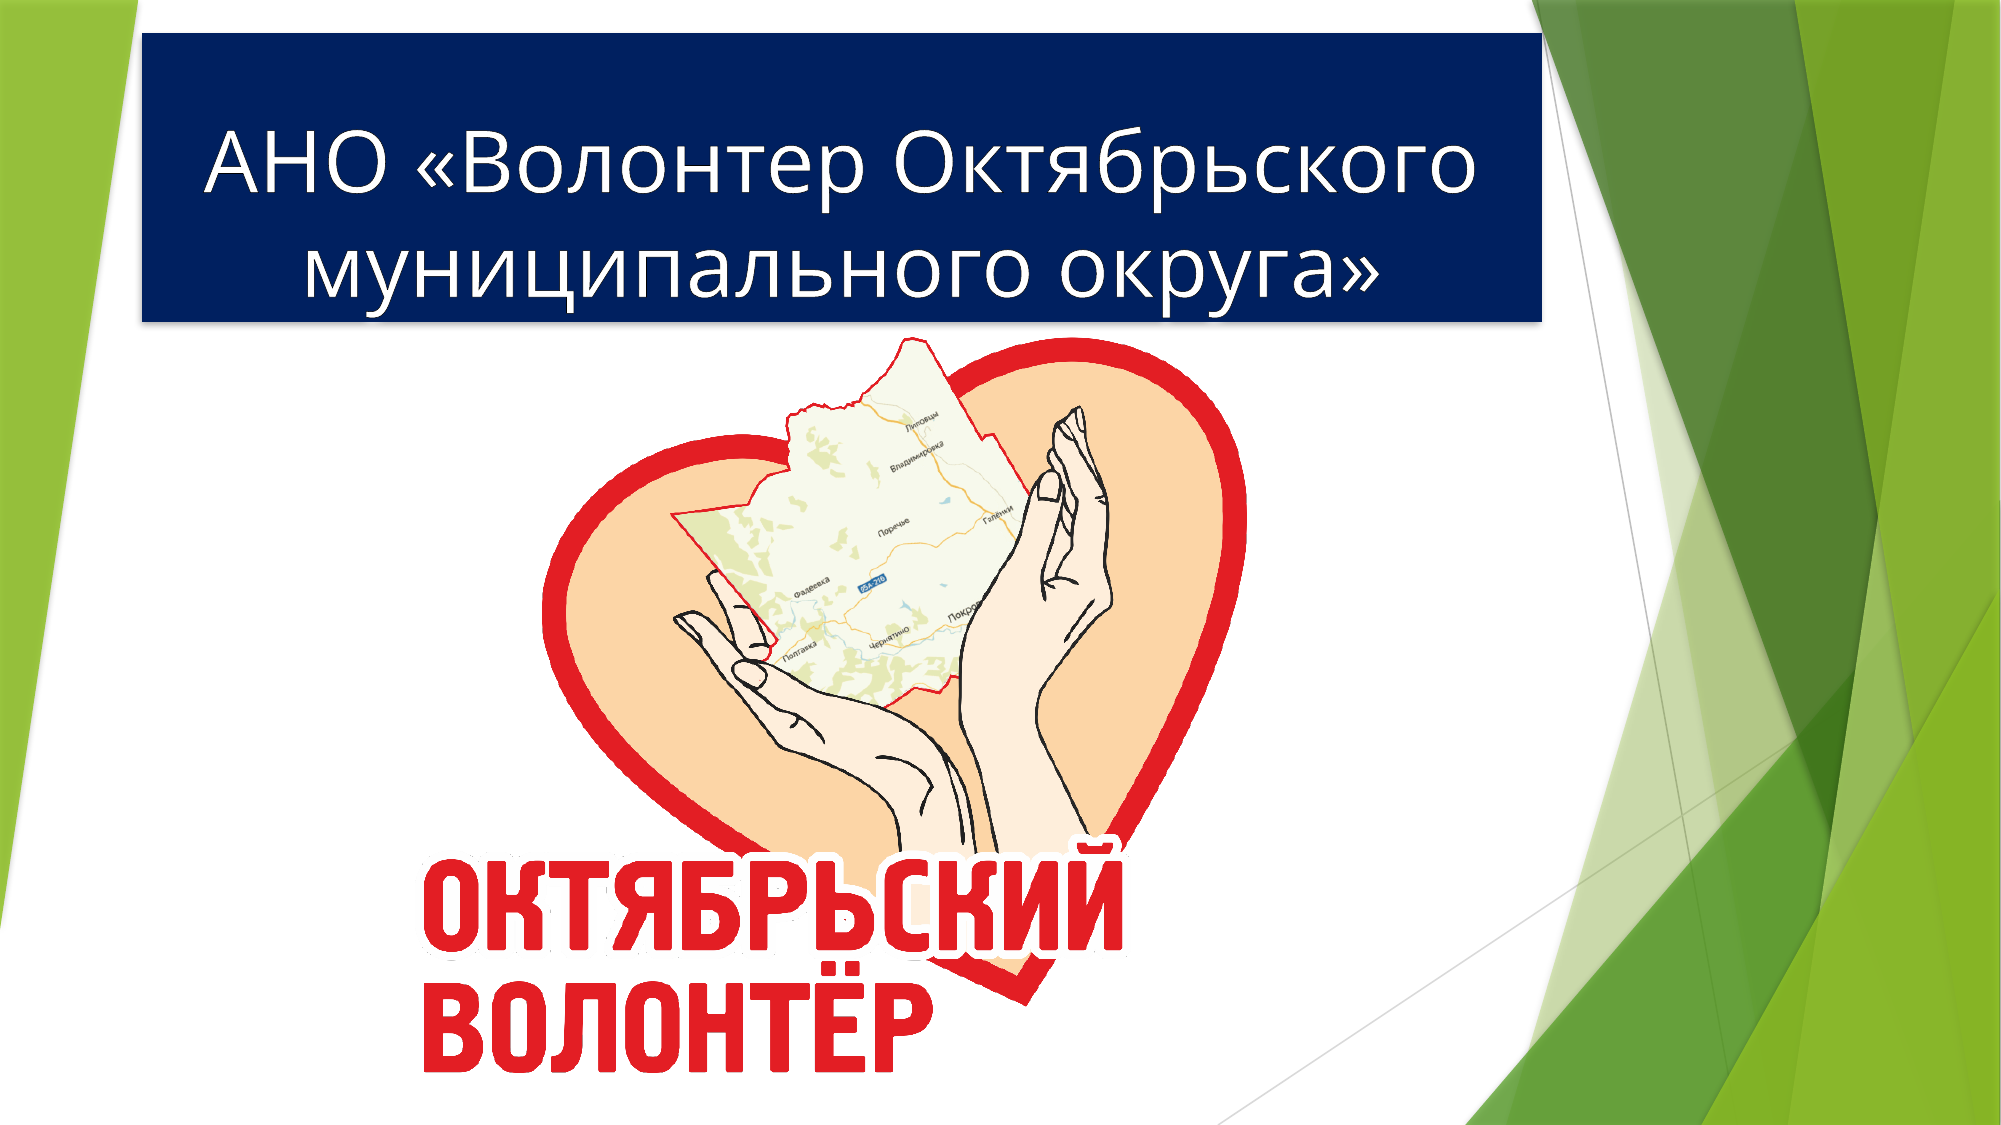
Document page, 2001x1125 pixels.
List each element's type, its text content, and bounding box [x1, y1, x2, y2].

title АНО «Волонтер Октябрьского муниципального округа» [142, 33, 1542, 322]
picture [415, 321, 1247, 1073]
